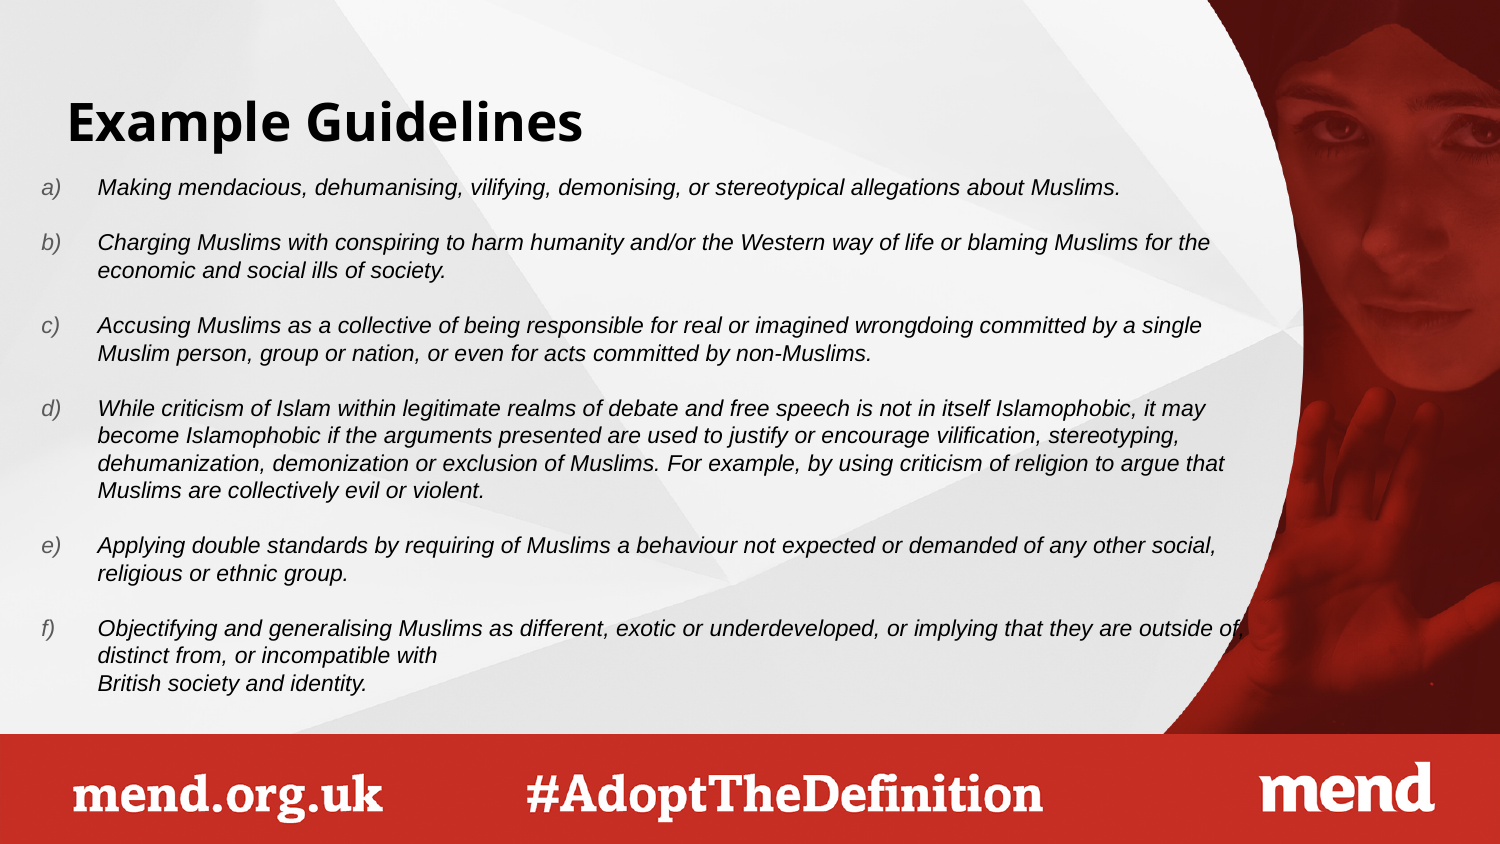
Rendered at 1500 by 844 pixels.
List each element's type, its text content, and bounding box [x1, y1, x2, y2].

list Making mendacious, dehumanising, vilifying, demonising, or stereotypical allegations about Muslims. Charging Muslims with conspiring to harm humanity and/or the Western way of life or blaming Muslims for the economic and social ills of society. Accusing Muslims as a collective of being responsible for real or imagined wrongdoing committed by a single Muslim person, group or nation, or even for acts committed by non-Muslims. While criticism of Islam within legitimate realms of debate and free speech is not in itself Islamophobic, it may become Islamophobic if the arguments presented are used to justify or encourage vilification, stereotyping, dehumanization, demonization or exclusion of Muslims. For example, by using criticism of religion to argue that Muslims are collectively evil or violent. Applying double standards by requiring of Muslims a behaviour not expected or demanded of any other social, religious or ethnic group. Objectifying and generalising Muslims as different, exotic or underdeveloped, or implying that they are outside of, distinct from, or incompatible with British society and identity. [26, 157, 1267, 740]
picture [0, 0, 1500, 844]
title Example Guidelines [51, 72, 1449, 167]
